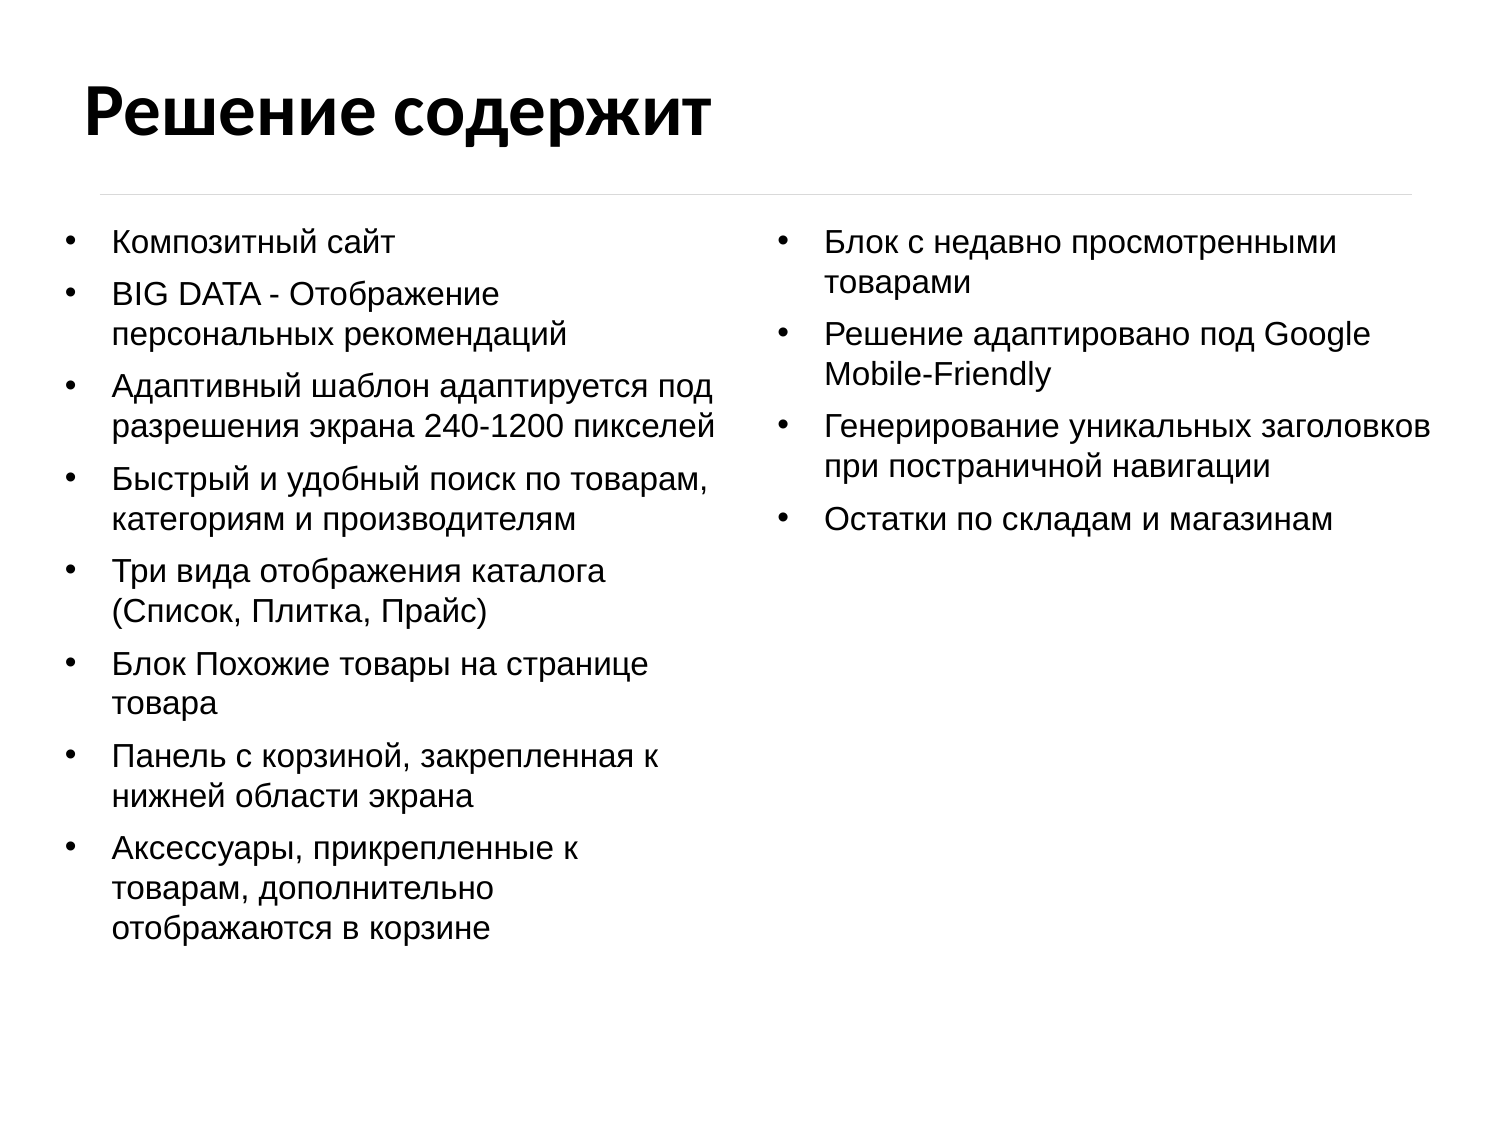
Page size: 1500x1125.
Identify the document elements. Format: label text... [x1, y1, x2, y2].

text_box Решение содержит [69, 36, 1188, 175]
text_box Блок с недавно просмотренными товарами Решение адаптировано под Google Mobile-Friendly Генерирование уникальных заголовков при постраничной навигации Остатки по складам и магазинам [762, 212, 1450, 597]
text_box Композитный сайт BIG DATA - Отображение персональных рекомендаций Адаптивный шаблон адаптируется под разрешения экрана 240-1200 пикселей Быстрый и удобный поиск по товарам, категориям и производителям Три вида отображения каталога (Список, Плитка, Прайс) Блок Похожие товары на странице товара Панель с корзиной, закрепленная к нижней области экрана Аксессуары, прикрепленные к товарам, дополнительно отображаются в корзине [50, 212, 738, 1006]
